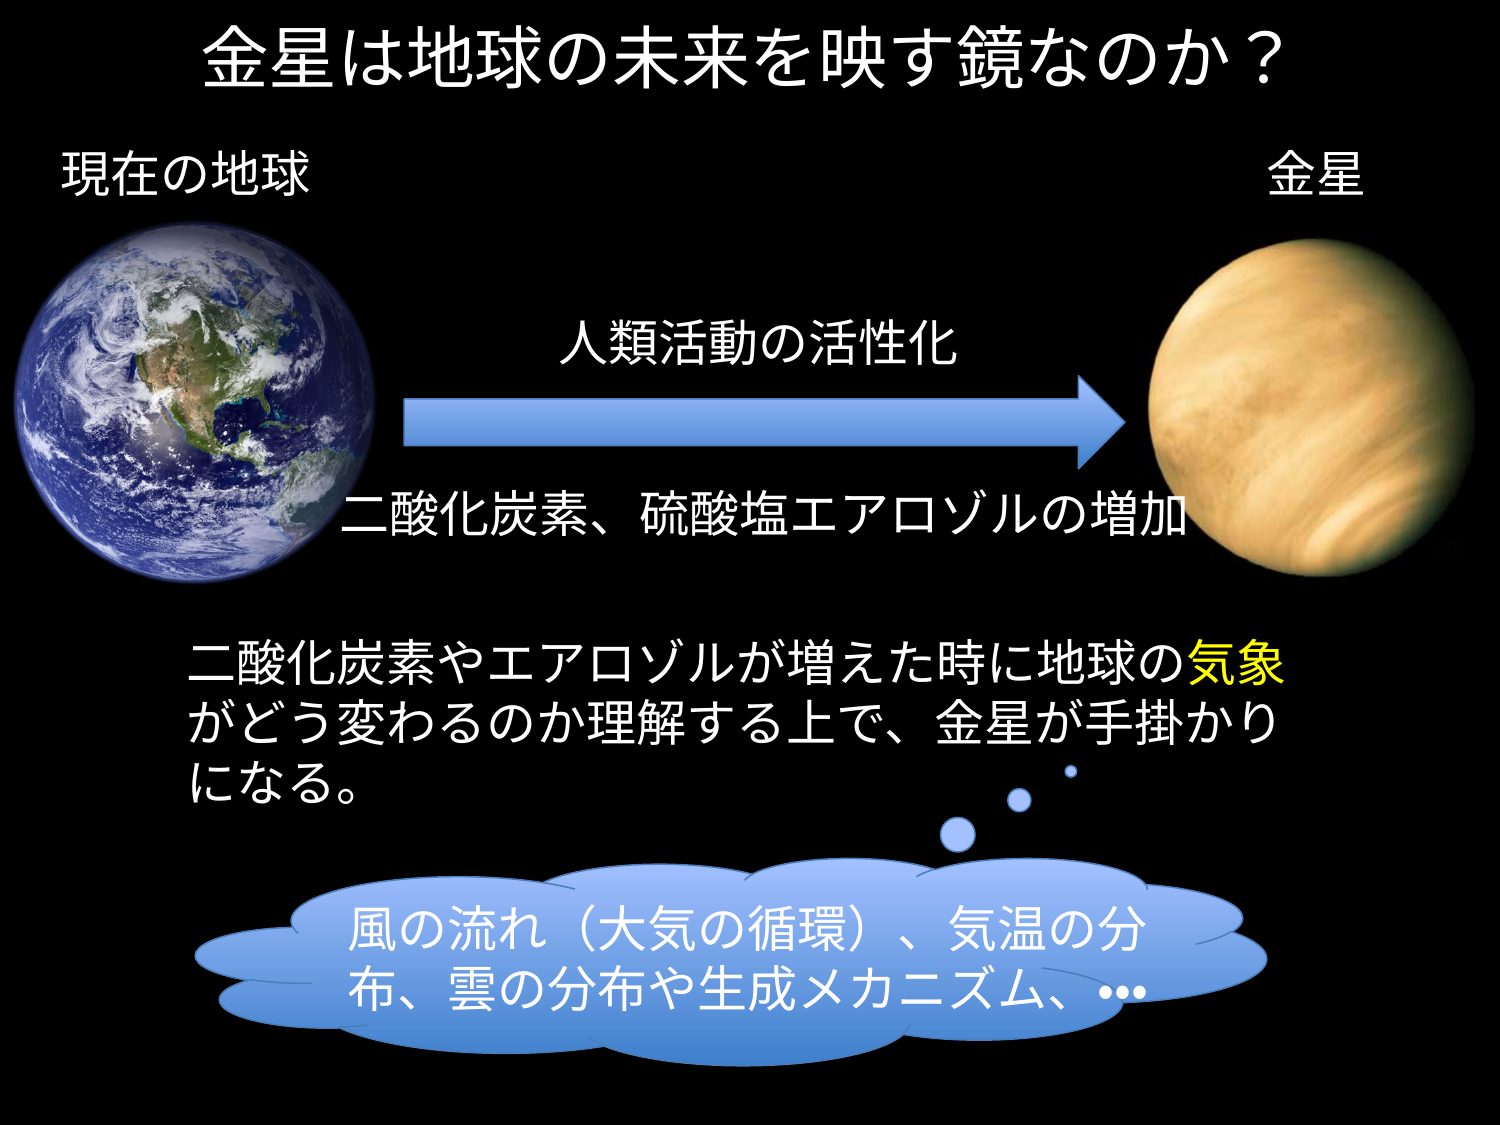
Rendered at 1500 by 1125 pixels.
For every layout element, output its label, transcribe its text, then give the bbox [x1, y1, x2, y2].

text_box [194, 891, 1097, 1067]
text_box [1202, 892, 1268, 995]
text_box [939, 816, 976, 853]
text_box 人類活動の活性化 [543, 303, 974, 379]
title 金星は地球の未来を映す鏡なのか？ [75, 5, 1425, 106]
text_box [335, 857, 1193, 890]
text_box 二酸化炭素やエアロゾルが増えた時に地球の気象がどう変わるのか理解する上で、金星が手掛かりになる。 [171, 624, 1329, 820]
picture [1117, 217, 1496, 592]
text_box 金星 [1251, 135, 1382, 210]
text_box [1064, 764, 1078, 778]
text_box 現在の地球 [46, 135, 326, 209]
text_box [1007, 787, 1032, 813]
text_box 風の流れ（大気の循環）、気温の分布、雲の分布や生成メカニズム、・・・ [332, 890, 1202, 1025]
picture [0, 210, 390, 592]
text_box 二酸化炭素、硫酸塩エアロゾルの増加 [394, 474, 1112, 550]
text_box [403, 374, 1112, 470]
